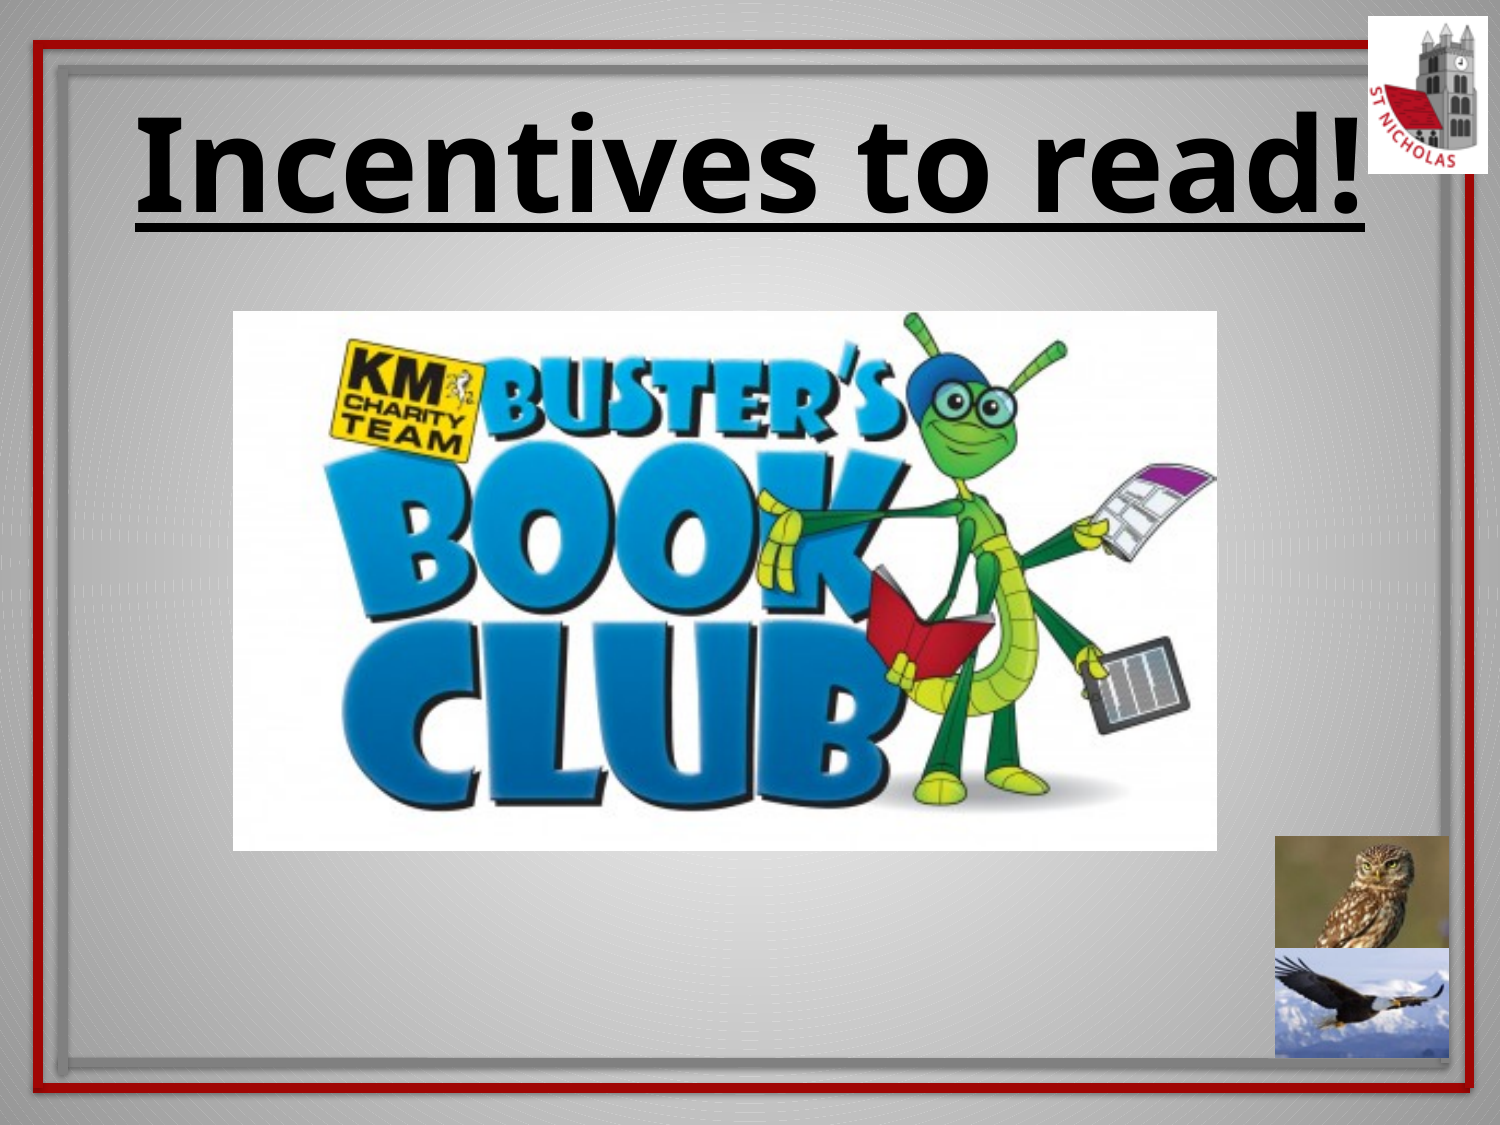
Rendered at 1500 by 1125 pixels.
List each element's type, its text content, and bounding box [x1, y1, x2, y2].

picture [233, 310, 1217, 851]
picture [1367, 16, 1489, 175]
picture [1274, 836, 1450, 1058]
title Incentives to read! [112, 81, 1388, 256]
